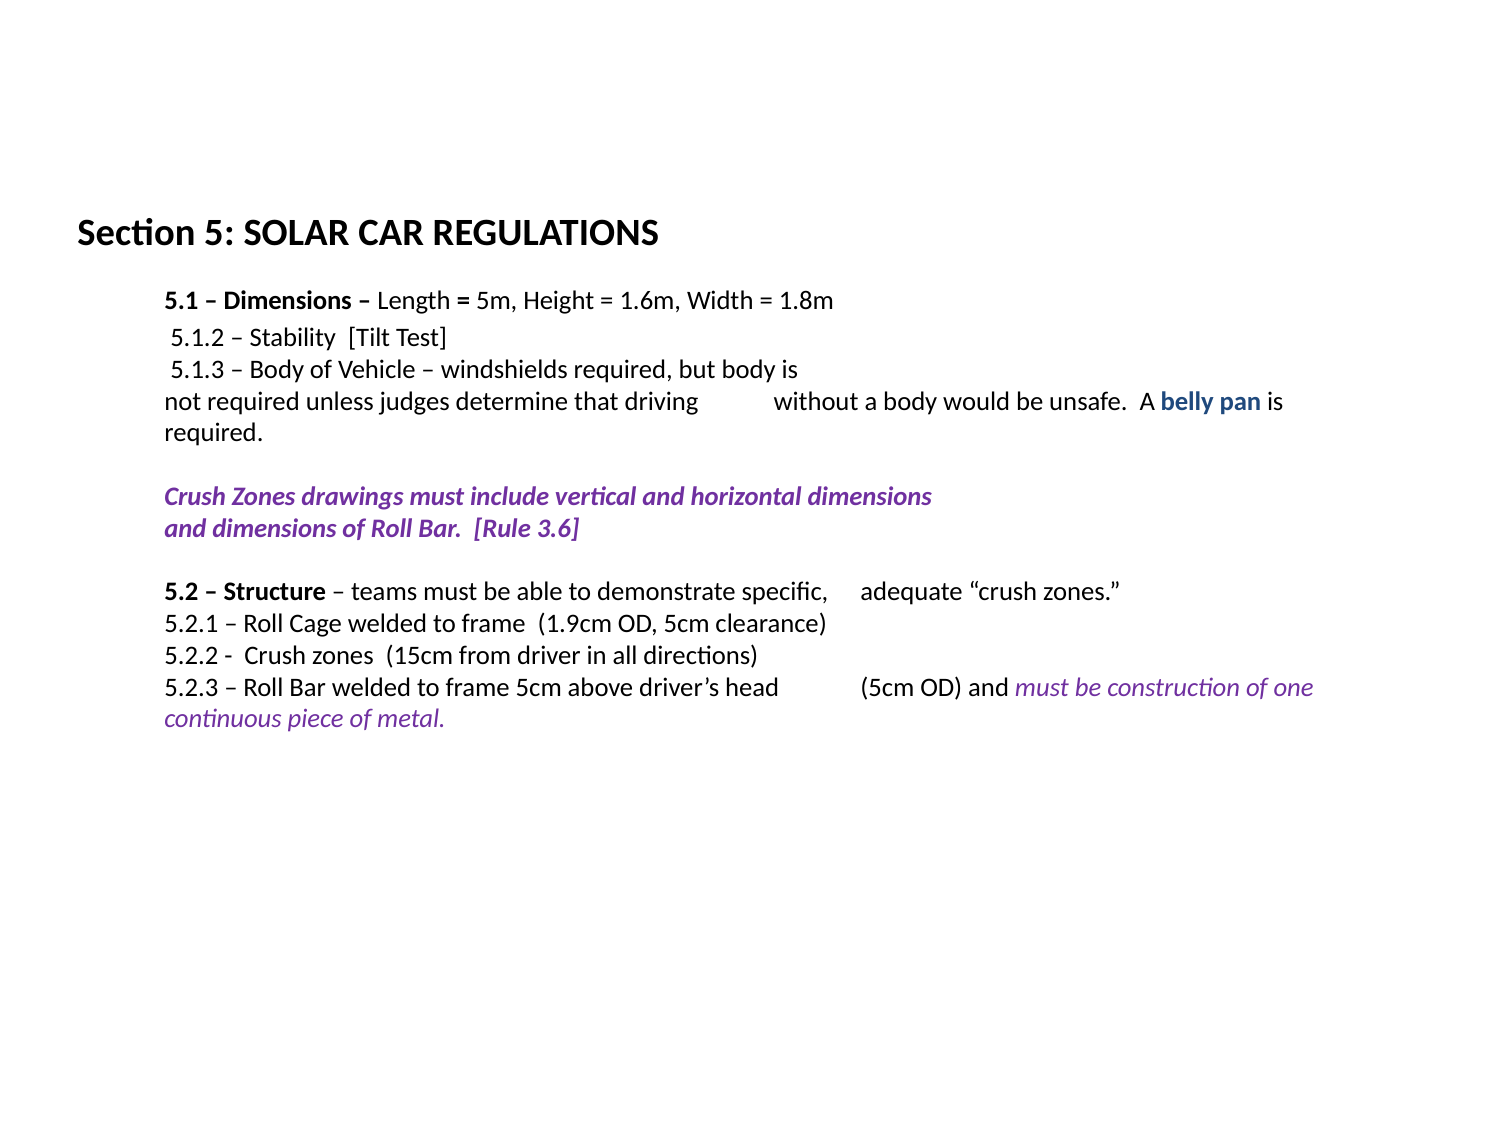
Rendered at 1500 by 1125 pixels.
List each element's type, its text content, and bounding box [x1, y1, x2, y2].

title Section 5: SOLAR CAR REGULATIONS 5.1 – Dimensions – Length = 5m, Height = 1.6m, Width = 1.8m 5.1.2 – Stability [Tilt Test] 5.1.3 – Body of Vehicle – windshields required, but body is not required unless judges determine that driving without a body would be unsafe. A belly pan is required. Crush Zones drawings must include vertical and horizontal dimensions and dimensions of Roll Bar. [Rule 3.6] 5.2 – Structure – teams must be able to demonstrate specific, adequate “crush zones.” 5.2.1 – Roll Cage welded to frame (1.9cm OD, 5cm clearance) 5.2.2 - Crush zones (15cm from driver in all directions) 5.2.3 – Roll Bar welded to frame 5cm above driver’s head (5cm OD) and must be construction of one continuous piece of metal. [62, 37, 1451, 813]
